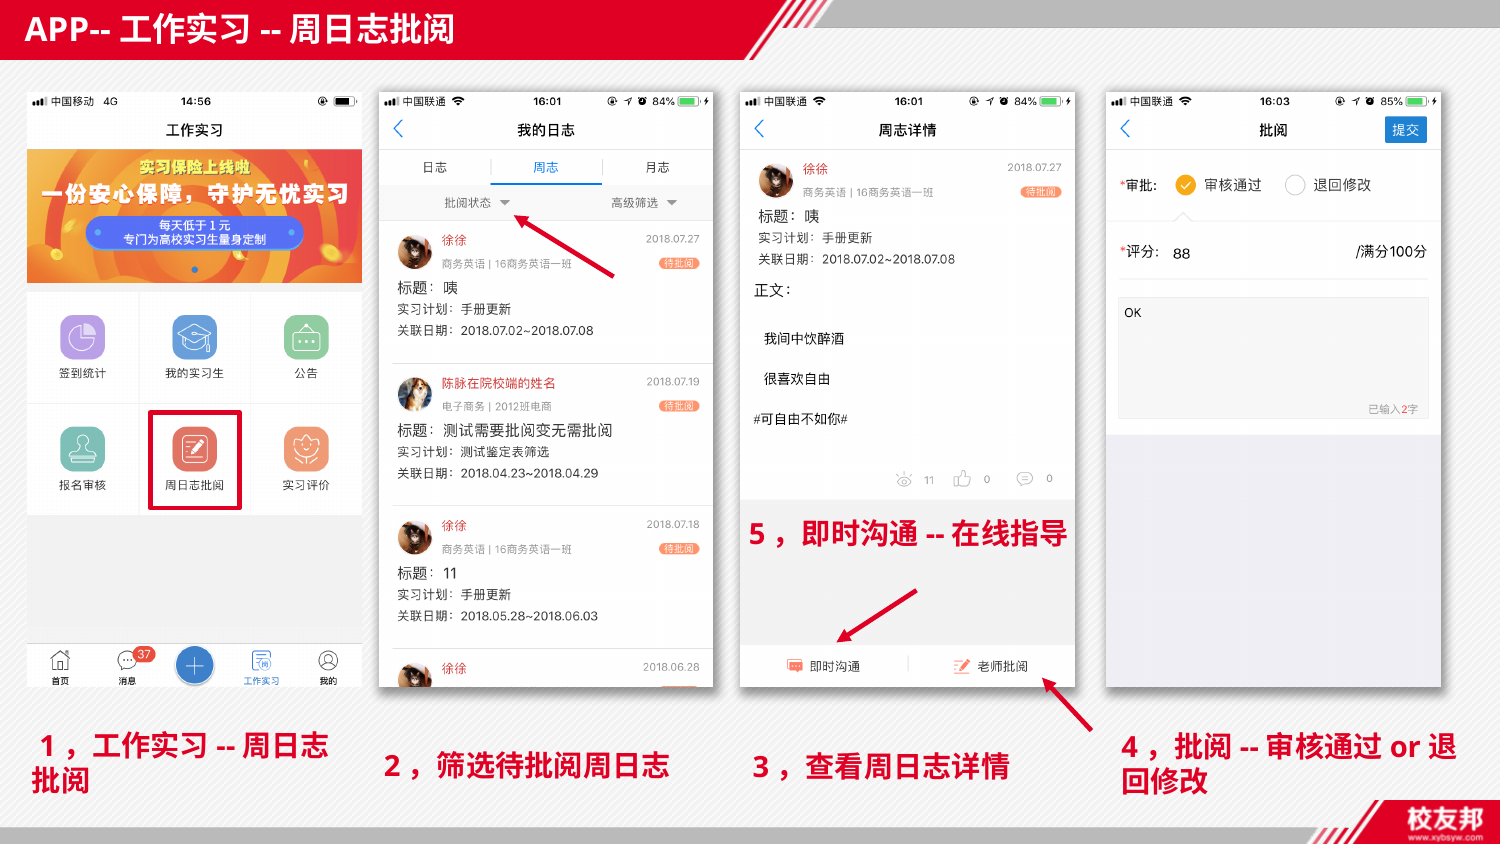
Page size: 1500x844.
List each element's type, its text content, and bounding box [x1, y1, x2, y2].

text_box 5，即时沟通--在线指导 [1075, 507, 1084, 558]
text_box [1041, 677, 1092, 731]
text_box 1，工作实习--周日志批阅 [17, 719, 347, 805]
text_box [836, 590, 917, 643]
text_box 5，即时沟通--在线指导 [734, 507, 740, 558]
text_box 2，筛选待批阅周日志 [369, 739, 686, 790]
text_box 4，批阅--审核通过or退回修改 [1106, 720, 1480, 806]
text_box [513, 215, 614, 277]
text_box APP--工作实习--周日志批阅 [17, 0, 983, 56]
picture [0, 0, 1500, 844]
text_box 3，查看周日志详情 [737, 740, 1026, 791]
